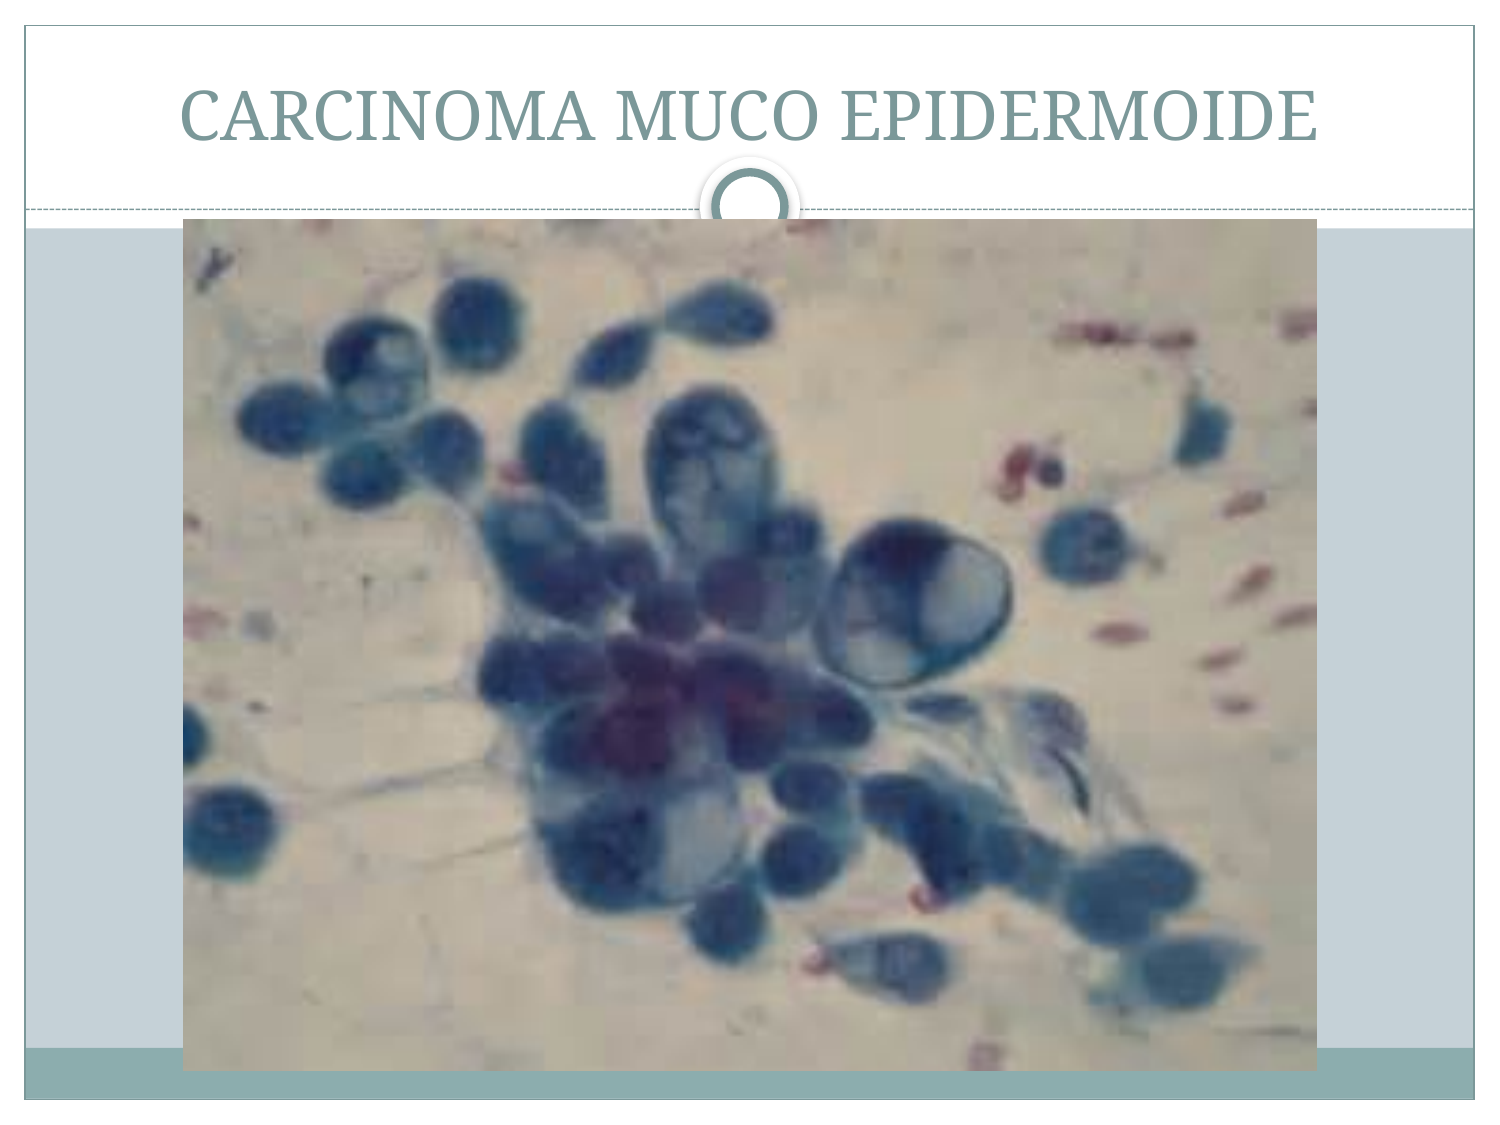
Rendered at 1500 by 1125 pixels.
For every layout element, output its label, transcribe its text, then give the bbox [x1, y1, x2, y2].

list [182, 219, 1318, 1071]
title CARCINOMA MUCO EPIDERMOIDE [49, 37, 1450, 162]
